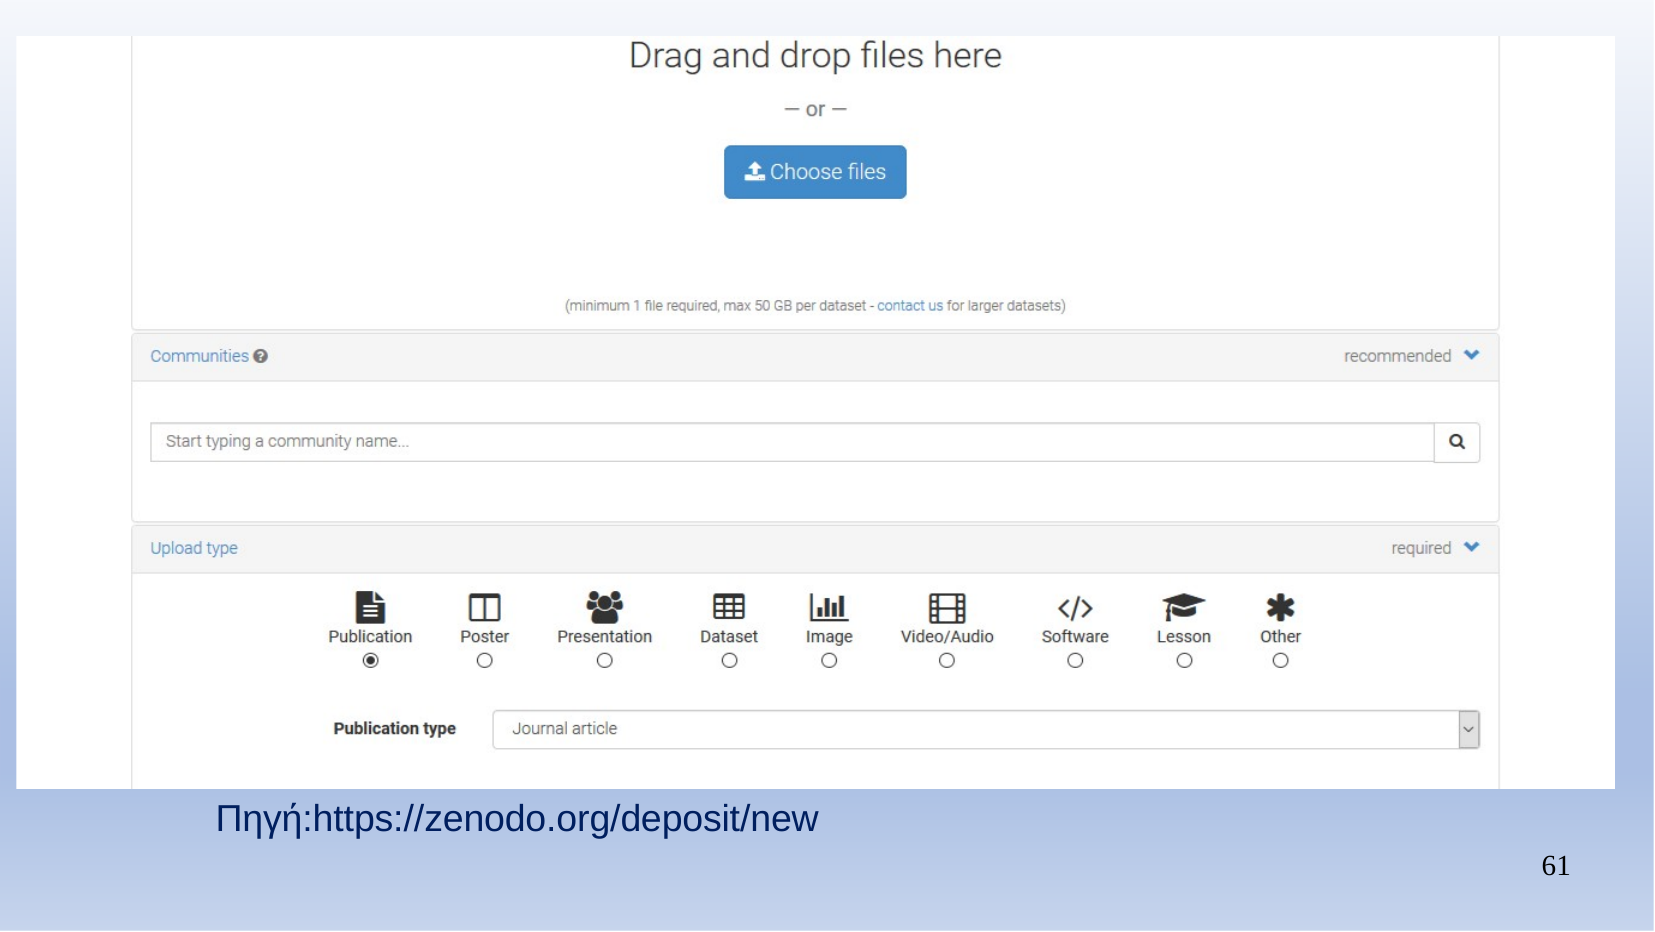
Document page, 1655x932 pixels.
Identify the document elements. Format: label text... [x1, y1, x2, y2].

text_box [16, 36, 1615, 789]
picture [0, 0, 1654, 931]
slide_number 61 [1537, 847, 1576, 932]
text_box Πηγή:https://zenodo.org/deposit/new [213, 792, 826, 840]
